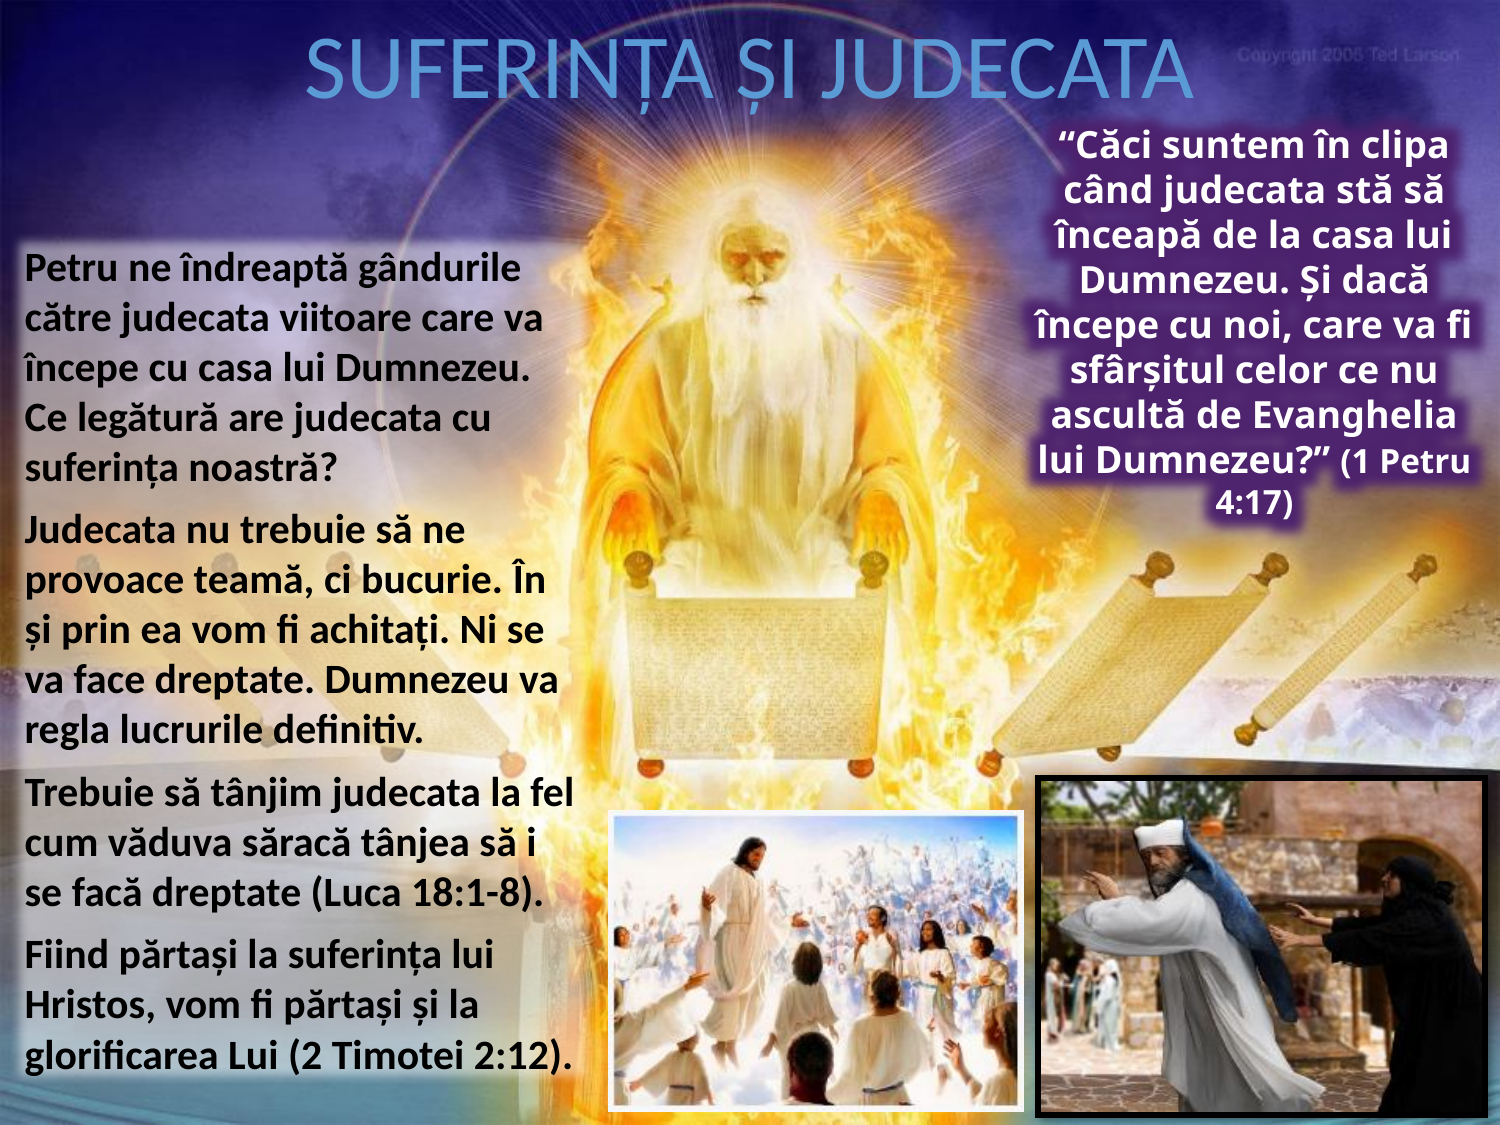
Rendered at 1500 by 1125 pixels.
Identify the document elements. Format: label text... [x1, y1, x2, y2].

picture [0, 125, 1500, 1125]
text_box SUFERINȚA ȘI JUDECATA [0, 0, 1500, 125]
text_box “Căci suntem în clipa când judecata stă să înceapă de la casa lui Dumnezeu. Şi dacă începe cu noi, care va fi sfârşitul celor ce nu ascultă de Evanghelia lui Dumnezeu?” (1 Petru 4:17) [1011, 114, 1498, 529]
text_box Petru ne îndreaptă gândurile către judecata viitoare care va începe cu casa lui Dumnezeu. Ce legătură are judecata cu suferința noastră? Judecata nu trebuie să ne provoace teamă, ci bucurie. În şi prin ea vom fi achitați. Ni se va face dreptate. Dumnezeu va regla lucrurile definitiv. Trebuie să tânjim judecata la fel cum văduva săracă tânjea să i se facă dreptate (Luca 18:1-8). Fiind părtaşi la suferința lui Hristos, vom fi părtași și la glorificarea Lui (2 Timotei 2:12). [27, 249, 578, 1068]
